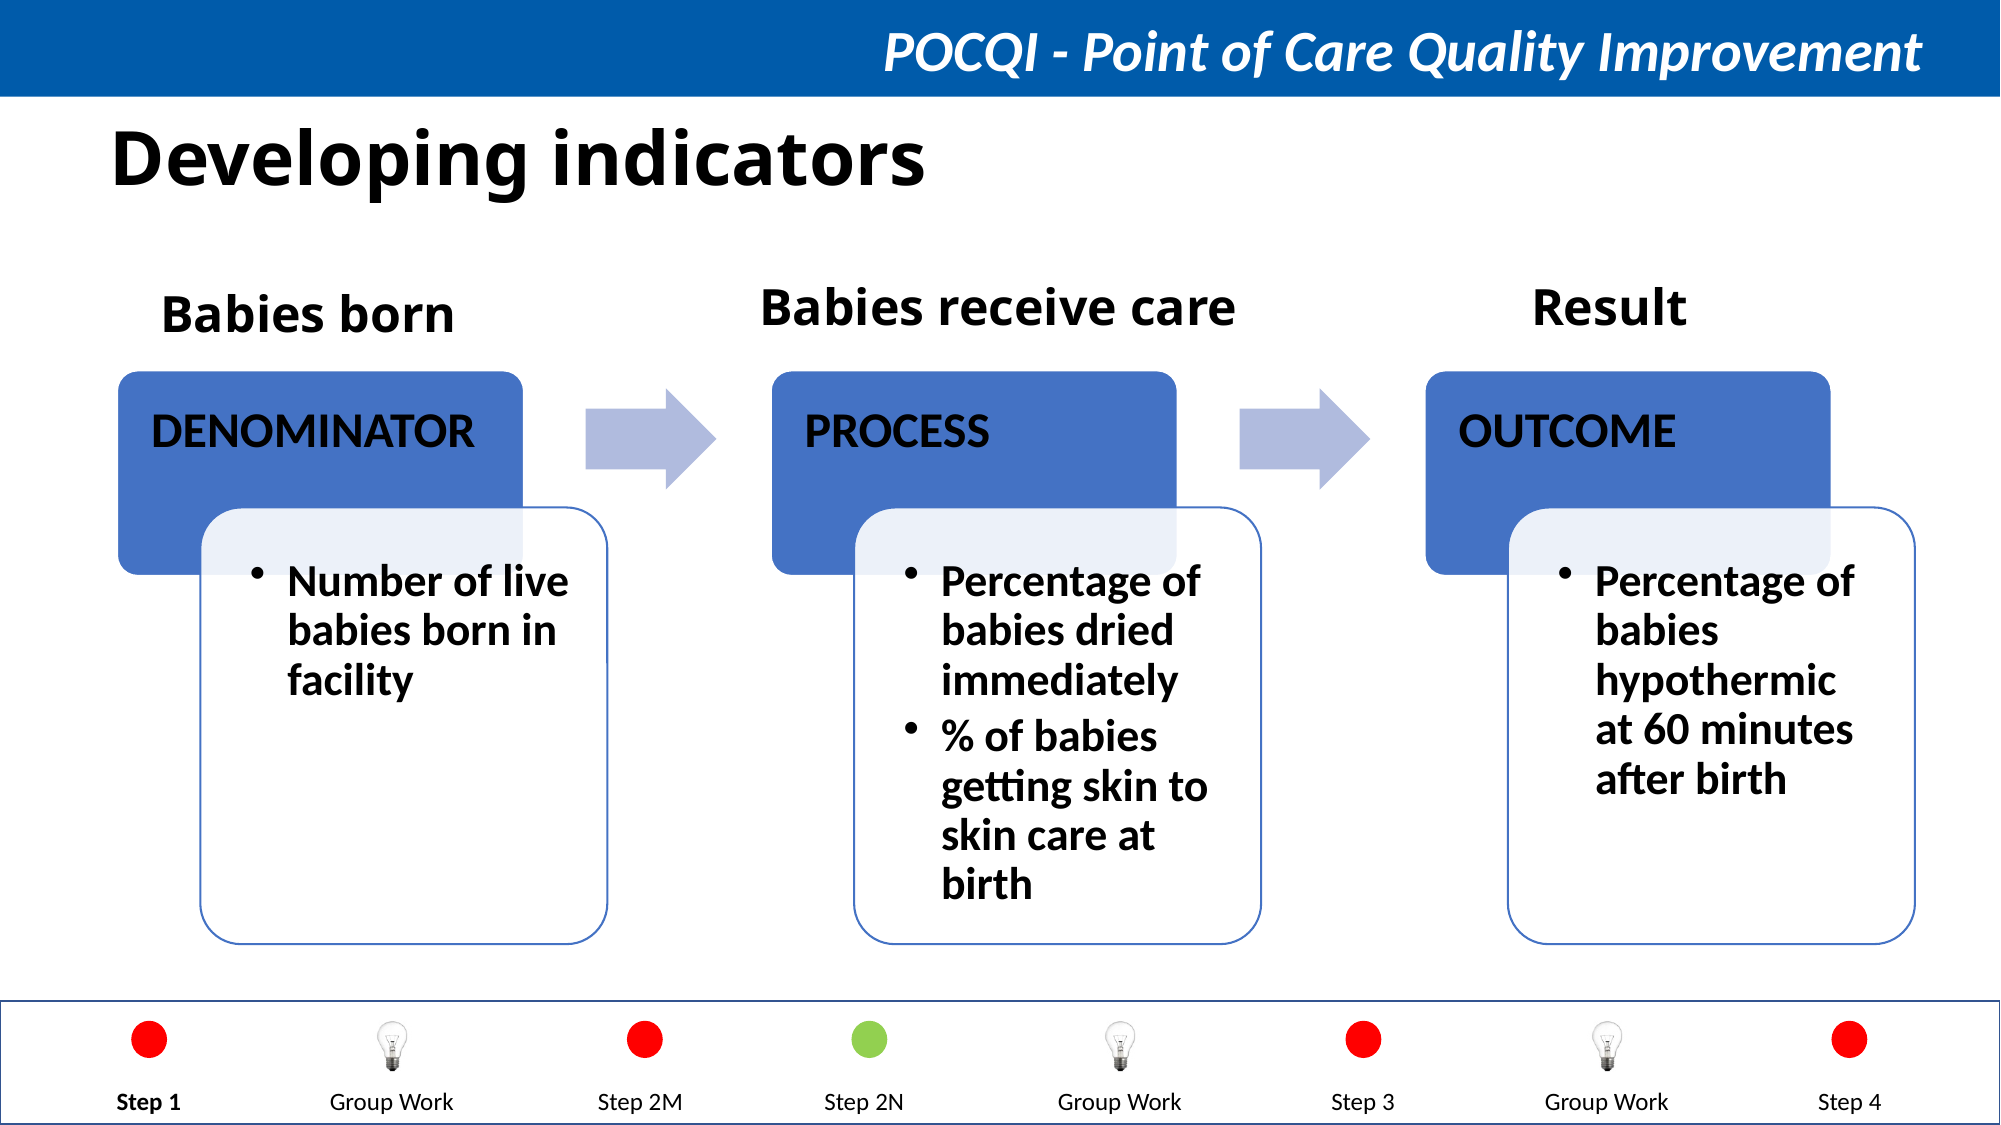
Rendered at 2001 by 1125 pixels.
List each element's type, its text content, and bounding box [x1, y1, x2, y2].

text_box Developing indicators [94, 103, 1786, 223]
text_box Babies receive care [744, 267, 1253, 343]
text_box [116, 369, 1916, 945]
text_box Result [1516, 267, 1703, 343]
text_box [116, 258, 1916, 369]
text_box Babies born [145, 275, 475, 369]
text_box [0, 1000, 2000, 1124]
